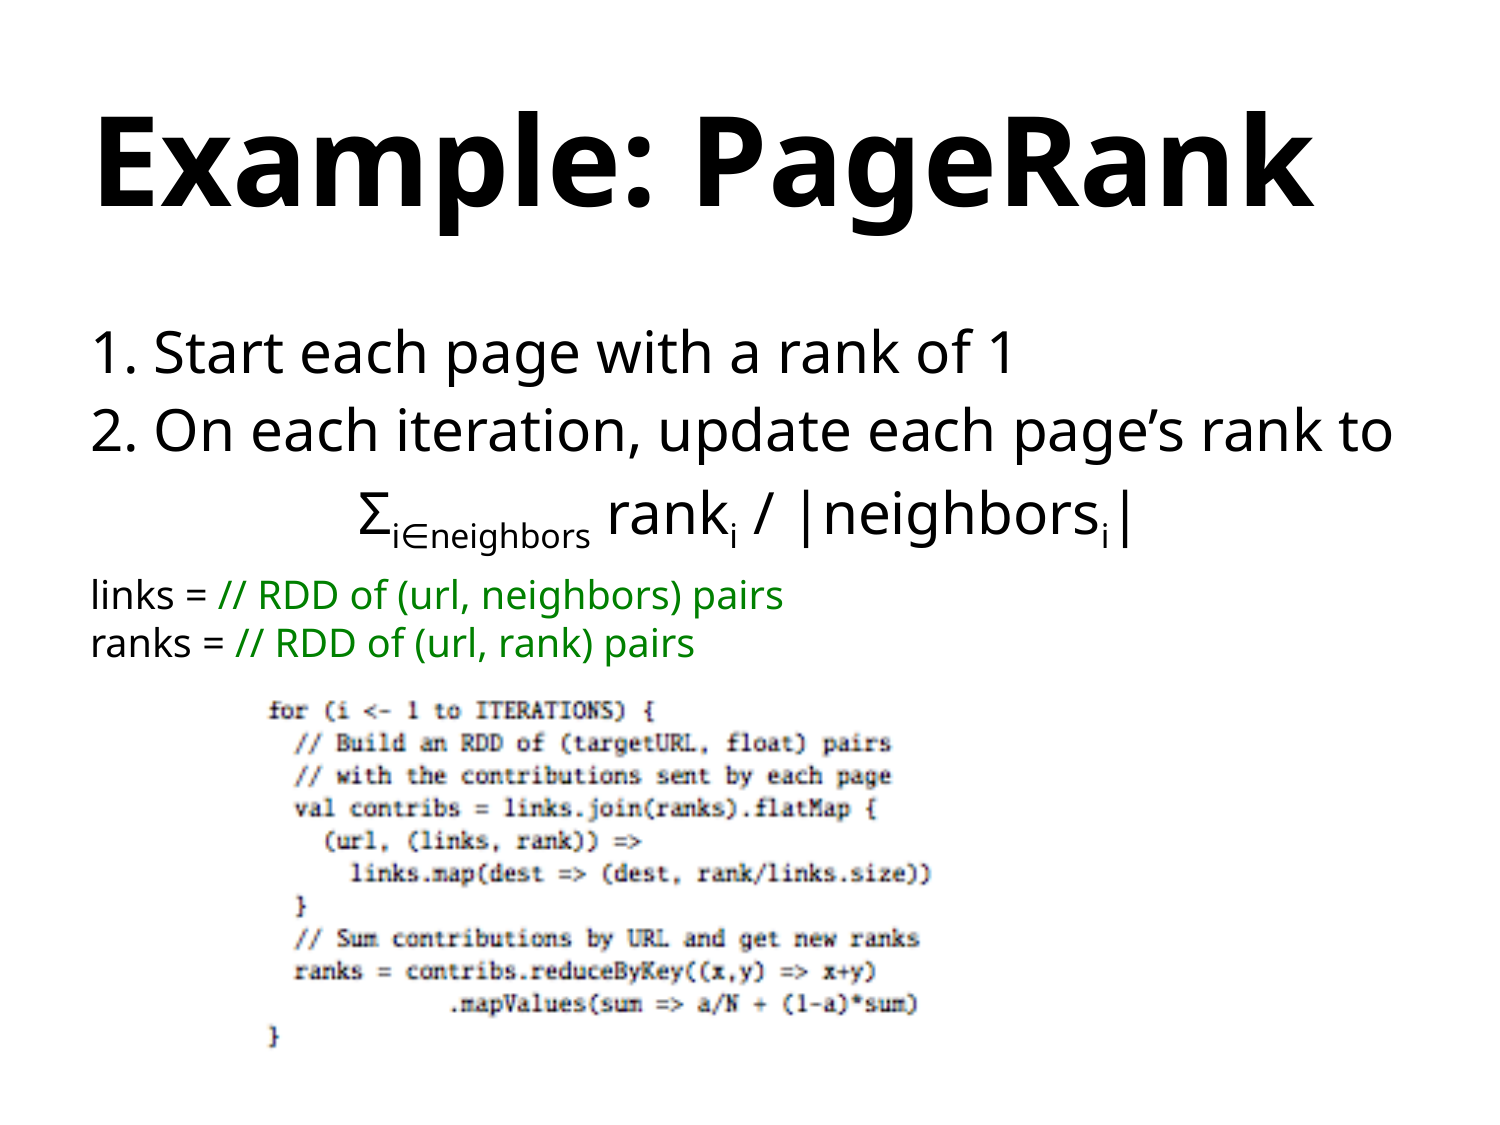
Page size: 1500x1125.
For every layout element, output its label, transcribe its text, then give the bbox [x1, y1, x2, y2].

title Example: PageRank [74, 62, 1426, 251]
picture [262, 699, 938, 1072]
list 1. Start each page with a rank of 1 2. On each iteration, update each page’s rank to Σi∈neighbors ranki / |neighborsi| [74, 307, 1426, 1001]
text_box links = // RDD of (url, neighbors) pairs ranks = // RDD of (url, rank) pairs [75, 562, 1449, 925]
